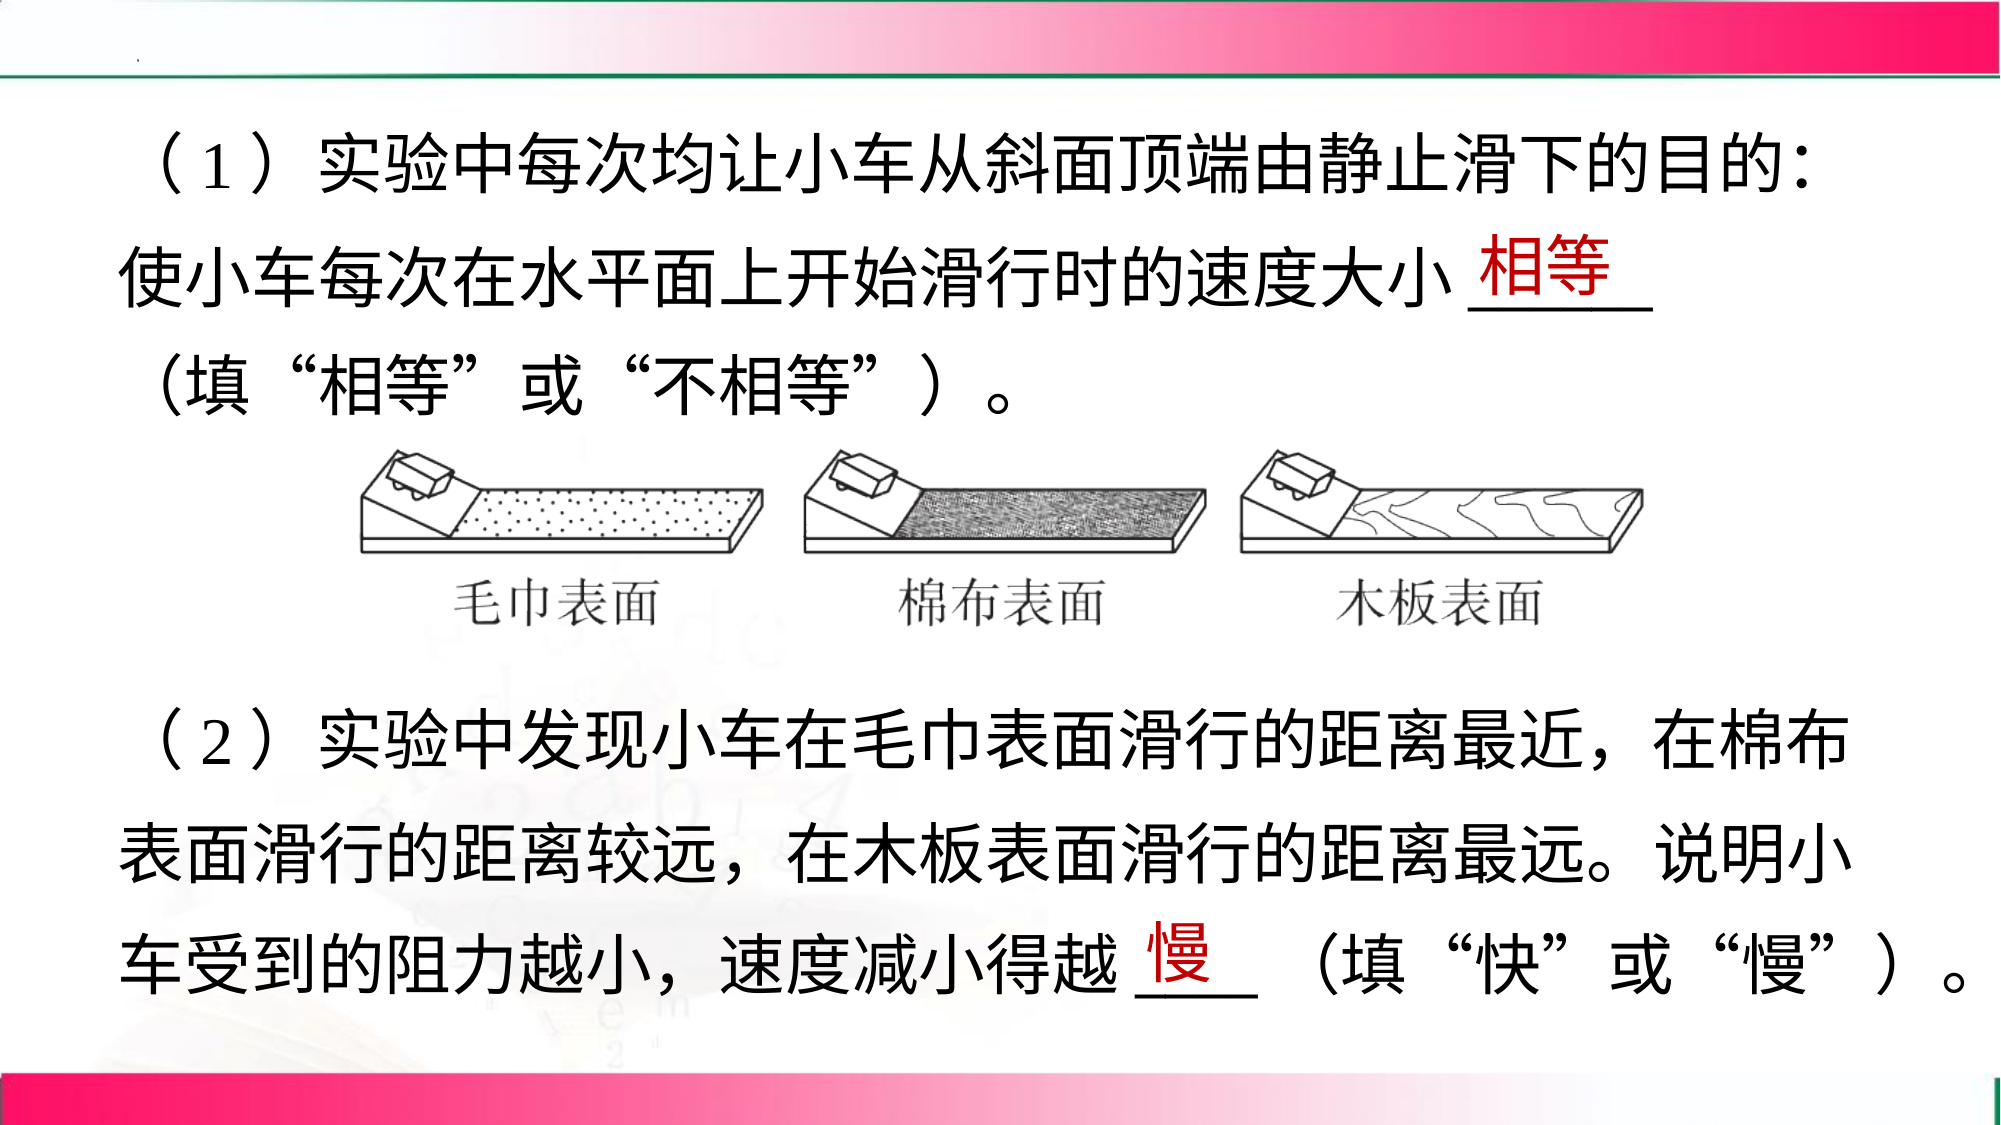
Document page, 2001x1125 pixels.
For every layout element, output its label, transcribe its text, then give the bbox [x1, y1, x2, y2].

picture [0, 0, 2001, 1125]
text_box 相等 [1455, 195, 1637, 294]
text_box 慢 [1121, 882, 1237, 982]
text_box （2）实验中发现小车在毛巾表面滑行的距离最近，在棉布 表面滑行的距离较远，在木板表面滑行的距离最远。说明小 车受到的阻力越小，速度减小得越____（填“快”或“慢”）。 [117, 663, 1882, 992]
text_box （1）实验中每次均让小车从斜面顶端由静止滑下的目的： 使小车每次在水平面上开始滑行时的速度大小______ （填“相等”或“不相等”）。 [117, 87, 1882, 415]
